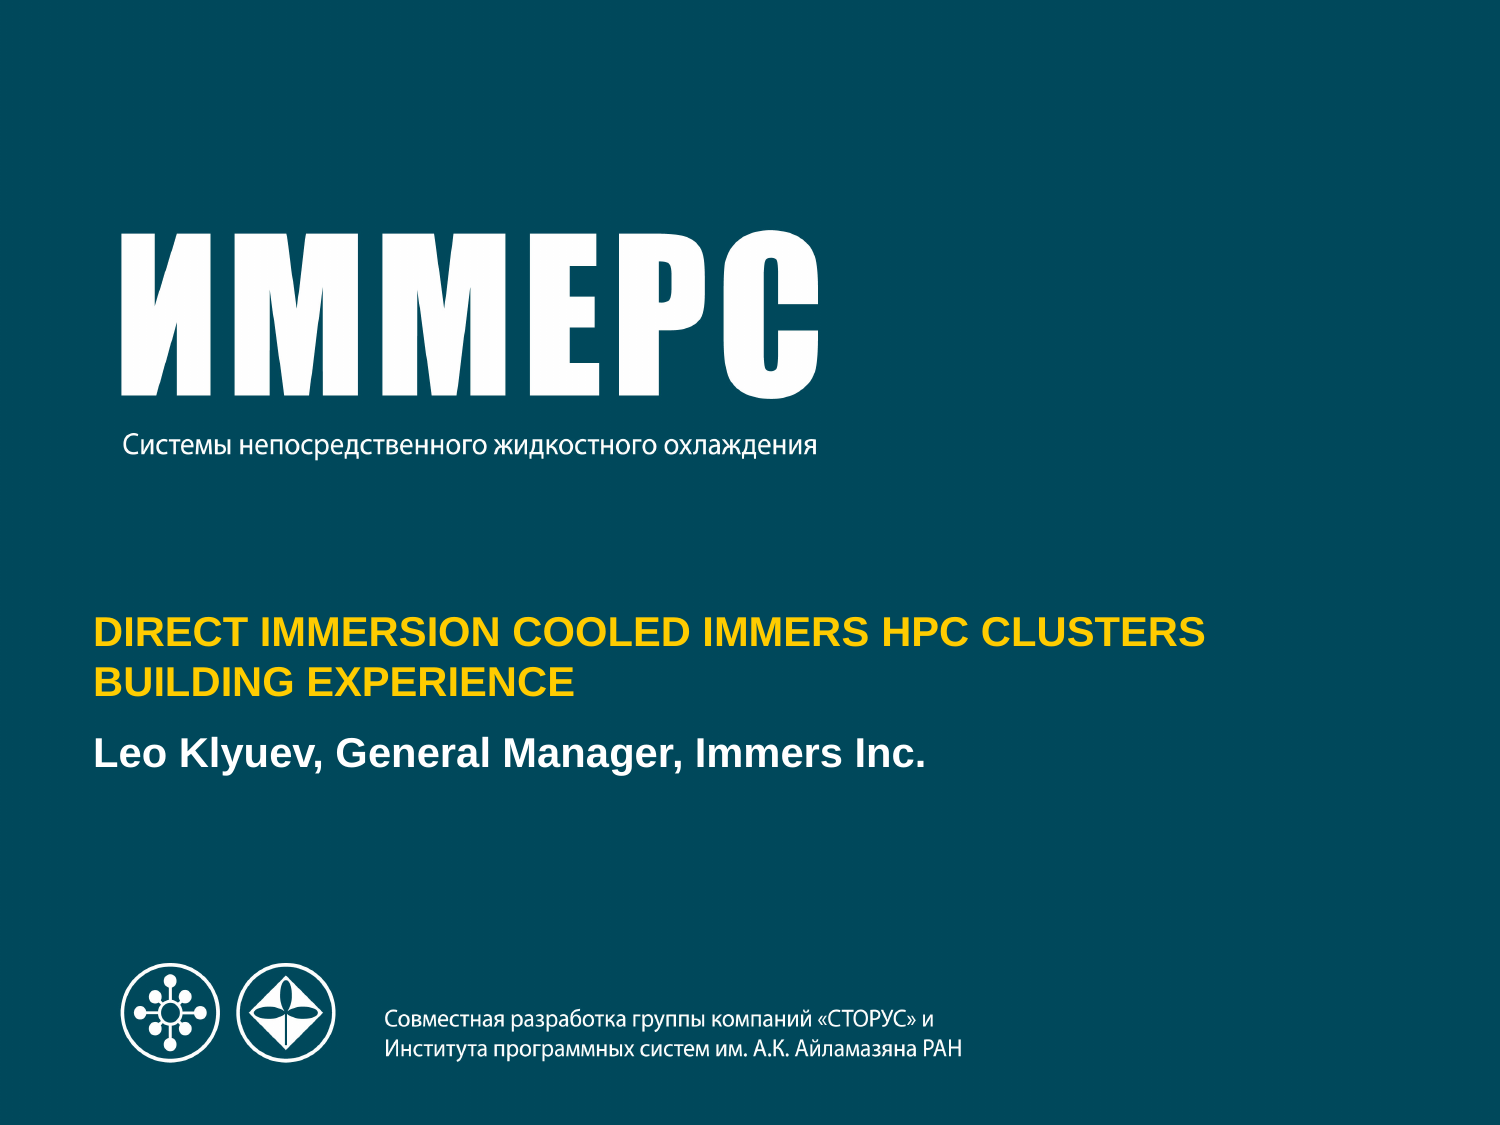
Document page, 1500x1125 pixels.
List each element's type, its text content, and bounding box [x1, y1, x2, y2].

picture [564, 1016, 568, 1026]
picture [302, 439, 312, 454]
picture [182, 439, 193, 454]
picture [530, 234, 599, 395]
picture [865, 1045, 869, 1055]
picture [237, 964, 335, 1062]
picture [811, 1045, 815, 1056]
picture [472, 1015, 480, 1026]
picture [124, 434, 138, 454]
picture [392, 1040, 397, 1048]
picture [256, 440, 267, 454]
picture [547, 440, 557, 454]
picture [882, 1010, 890, 1022]
picture [669, 439, 678, 453]
picture [517, 1047, 527, 1056]
picture [694, 440, 705, 454]
picture [469, 1045, 475, 1056]
picture [447, 440, 460, 455]
picture [680, 1015, 688, 1026]
picture [634, 1015, 640, 1026]
picture [723, 440, 756, 458]
picture [567, 1045, 571, 1056]
picture [424, 1015, 428, 1025]
picture [847, 1044, 851, 1055]
picture [512, 1015, 522, 1031]
picture [559, 1045, 563, 1055]
picture [416, 440, 427, 454]
picture [534, 1045, 540, 1056]
picture [345, 440, 358, 458]
picture [855, 1045, 859, 1056]
picture [789, 1015, 793, 1026]
picture [620, 234, 705, 395]
picture [386, 1011, 390, 1025]
picture [722, 1045, 726, 1056]
picture [495, 440, 512, 454]
picture [883, 1045, 891, 1056]
picture [387, 1040, 392, 1056]
picture [582, 1045, 589, 1056]
picture [724, 231, 818, 398]
picture [201, 446, 206, 454]
picture [495, 1015, 503, 1026]
picture [755, 1046, 766, 1056]
picture [448, 1045, 452, 1056]
picture [875, 1045, 880, 1054]
picture [925, 1040, 933, 1055]
picture [838, 1047, 843, 1056]
picture [950, 1040, 960, 1056]
picture [665, 441, 673, 454]
picture [406, 1045, 410, 1055]
picture [766, 1015, 772, 1026]
picture [647, 439, 656, 453]
picture [595, 1015, 603, 1026]
picture [709, 447, 715, 454]
picture [802, 1015, 806, 1026]
picture [657, 1017, 663, 1026]
picture [206, 440, 211, 454]
picture [196, 440, 201, 454]
picture [711, 439, 719, 454]
picture [121, 963, 219, 1062]
picture [658, 1045, 662, 1056]
picture [438, 1016, 453, 1025]
picture [520, 440, 526, 454]
picture [606, 1015, 614, 1026]
picture [464, 440, 471, 454]
picture [590, 1045, 594, 1056]
picture [432, 440, 443, 454]
picture [361, 439, 371, 454]
picture [271, 440, 282, 454]
picture [374, 440, 384, 454]
picture [790, 440, 794, 454]
picture [588, 440, 599, 454]
picture [643, 1015, 650, 1031]
picture [597, 1045, 601, 1056]
picture [157, 439, 180, 455]
picture [774, 440, 785, 454]
picture [235, 234, 357, 395]
picture [122, 234, 210, 395]
picture [215, 440, 225, 454]
picture [737, 1045, 741, 1055]
picture [387, 440, 397, 454]
picture [717, 1045, 721, 1056]
picture [538, 1019, 544, 1026]
picture [652, 1045, 656, 1056]
picture [759, 439, 770, 454]
picture [142, 440, 153, 454]
picture [616, 440, 629, 454]
picture [383, 234, 505, 395]
picture [774, 1040, 783, 1056]
picture [426, 1045, 431, 1056]
picture [434, 1045, 440, 1056]
picture [401, 439, 412, 454]
picture [776, 1015, 784, 1026]
picture [576, 441, 586, 454]
picture [751, 1015, 760, 1026]
picture [560, 439, 573, 455]
picture [805, 440, 816, 455]
picture [461, 1015, 469, 1026]
picture [907, 1045, 916, 1056]
picture [316, 440, 328, 460]
picture [633, 440, 641, 454]
picture [602, 440, 612, 454]
picture [241, 440, 252, 454]
picture [842, 1010, 853, 1026]
picture [744, 1015, 749, 1026]
picture [797, 1047, 807, 1056]
picture [571, 1013, 577, 1022]
picture [895, 1045, 899, 1056]
text_box DIRECT IMMERSION COOLED IMMERS HPC CLUSTERS BUILDING EXPERIENCE Leo Klyuev, General Manager, Immers Inc. [64, 597, 1399, 784]
picture [713, 1015, 717, 1026]
picture [290, 439, 299, 453]
picture [794, 440, 801, 454]
picture [736, 1015, 744, 1026]
picture [665, 1045, 669, 1055]
picture [685, 1045, 694, 1055]
picture [854, 1011, 858, 1023]
picture [610, 1045, 615, 1056]
picture [515, 440, 520, 454]
picture [331, 439, 343, 455]
picture [643, 441, 651, 454]
picture [530, 440, 543, 458]
picture [678, 1045, 683, 1056]
picture [412, 1015, 421, 1026]
picture [894, 1013, 900, 1026]
picture [683, 444, 689, 451]
picture [871, 1010, 880, 1026]
picture [473, 440, 486, 454]
picture [500, 1045, 504, 1056]
picture [825, 1045, 832, 1052]
picture [928, 1015, 933, 1026]
picture [286, 441, 294, 454]
picture [934, 1046, 944, 1056]
picture [667, 1015, 675, 1026]
